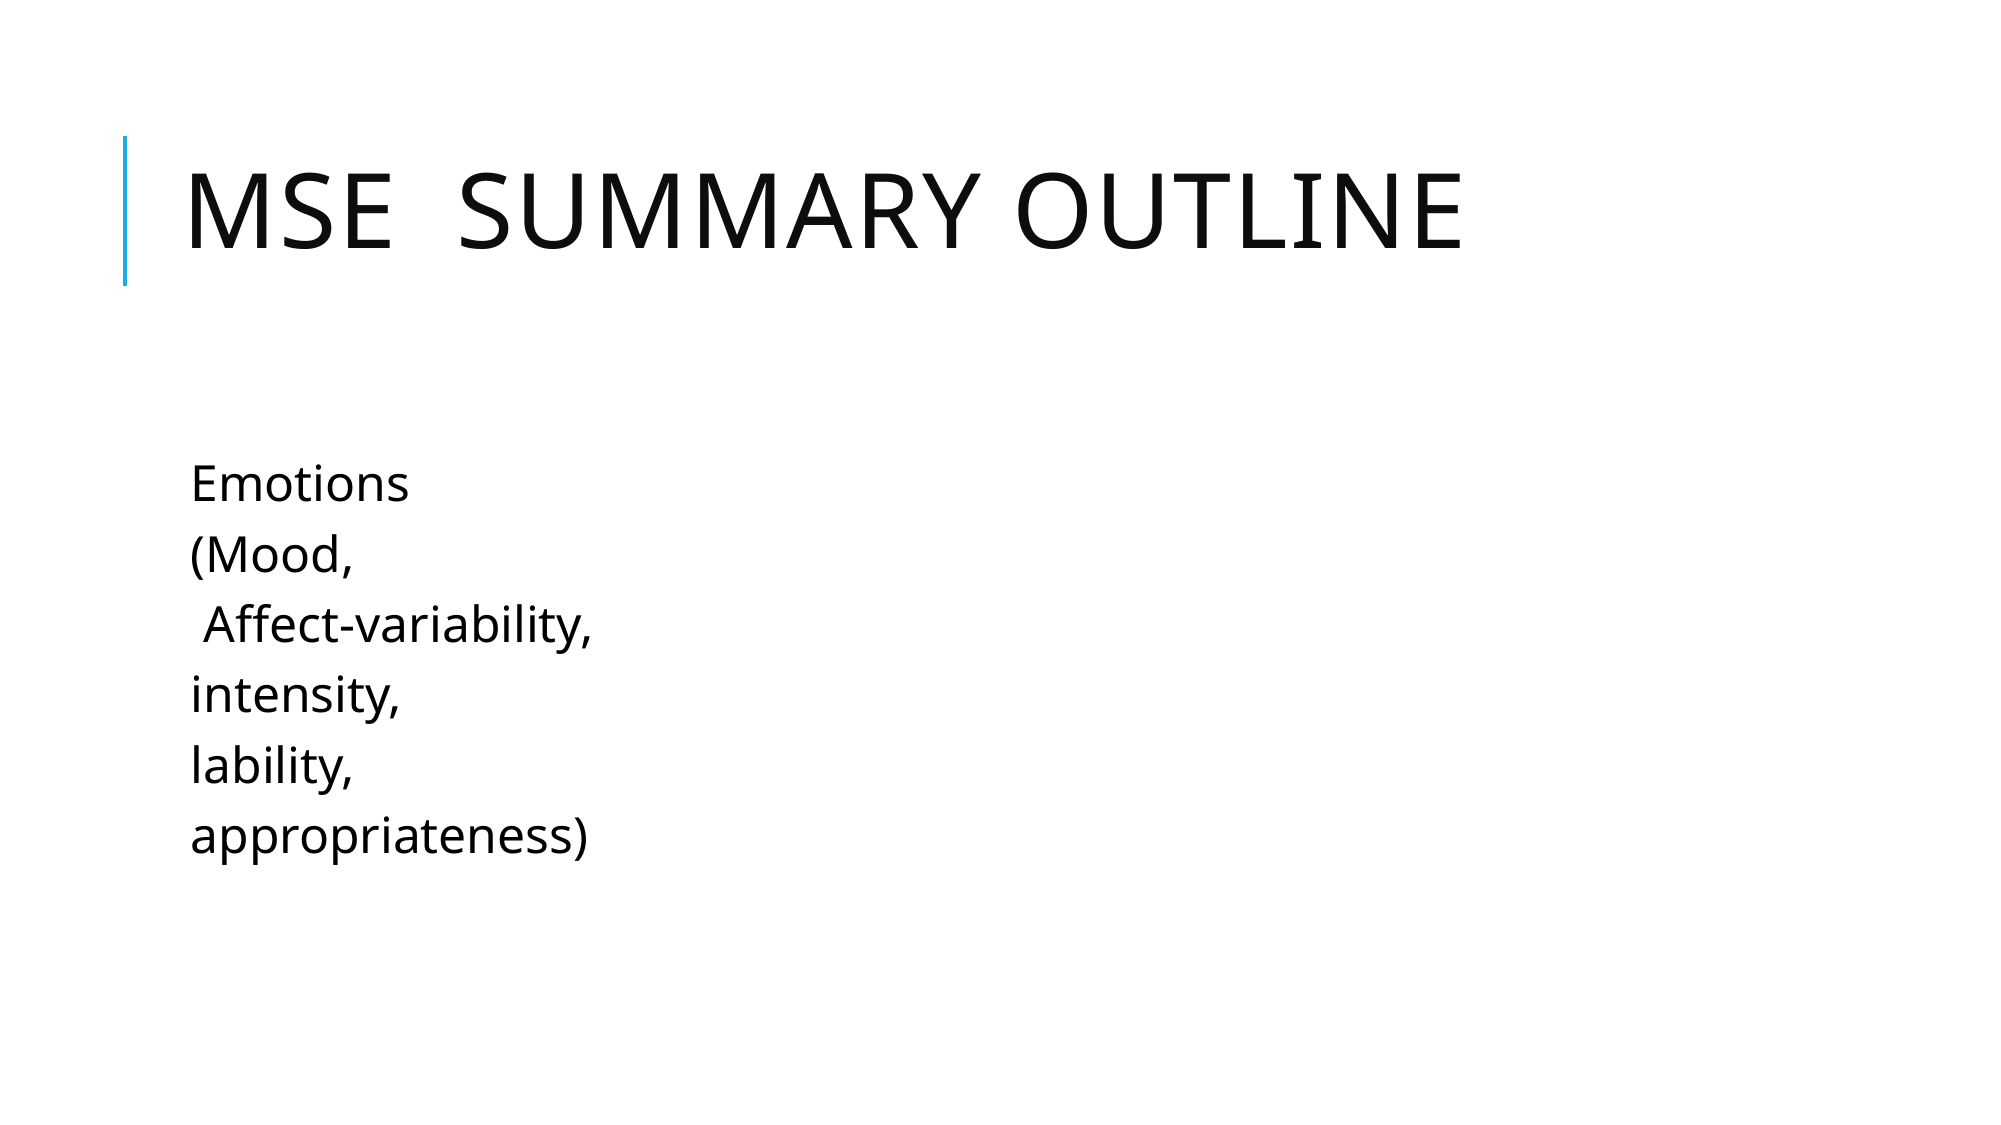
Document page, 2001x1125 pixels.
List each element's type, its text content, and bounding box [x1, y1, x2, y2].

title MSE Summary outline [168, 96, 1763, 342]
list Emotions (Mood, Affect-variability, intensity, lability, appropriateness) [167, 375, 1763, 1035]
